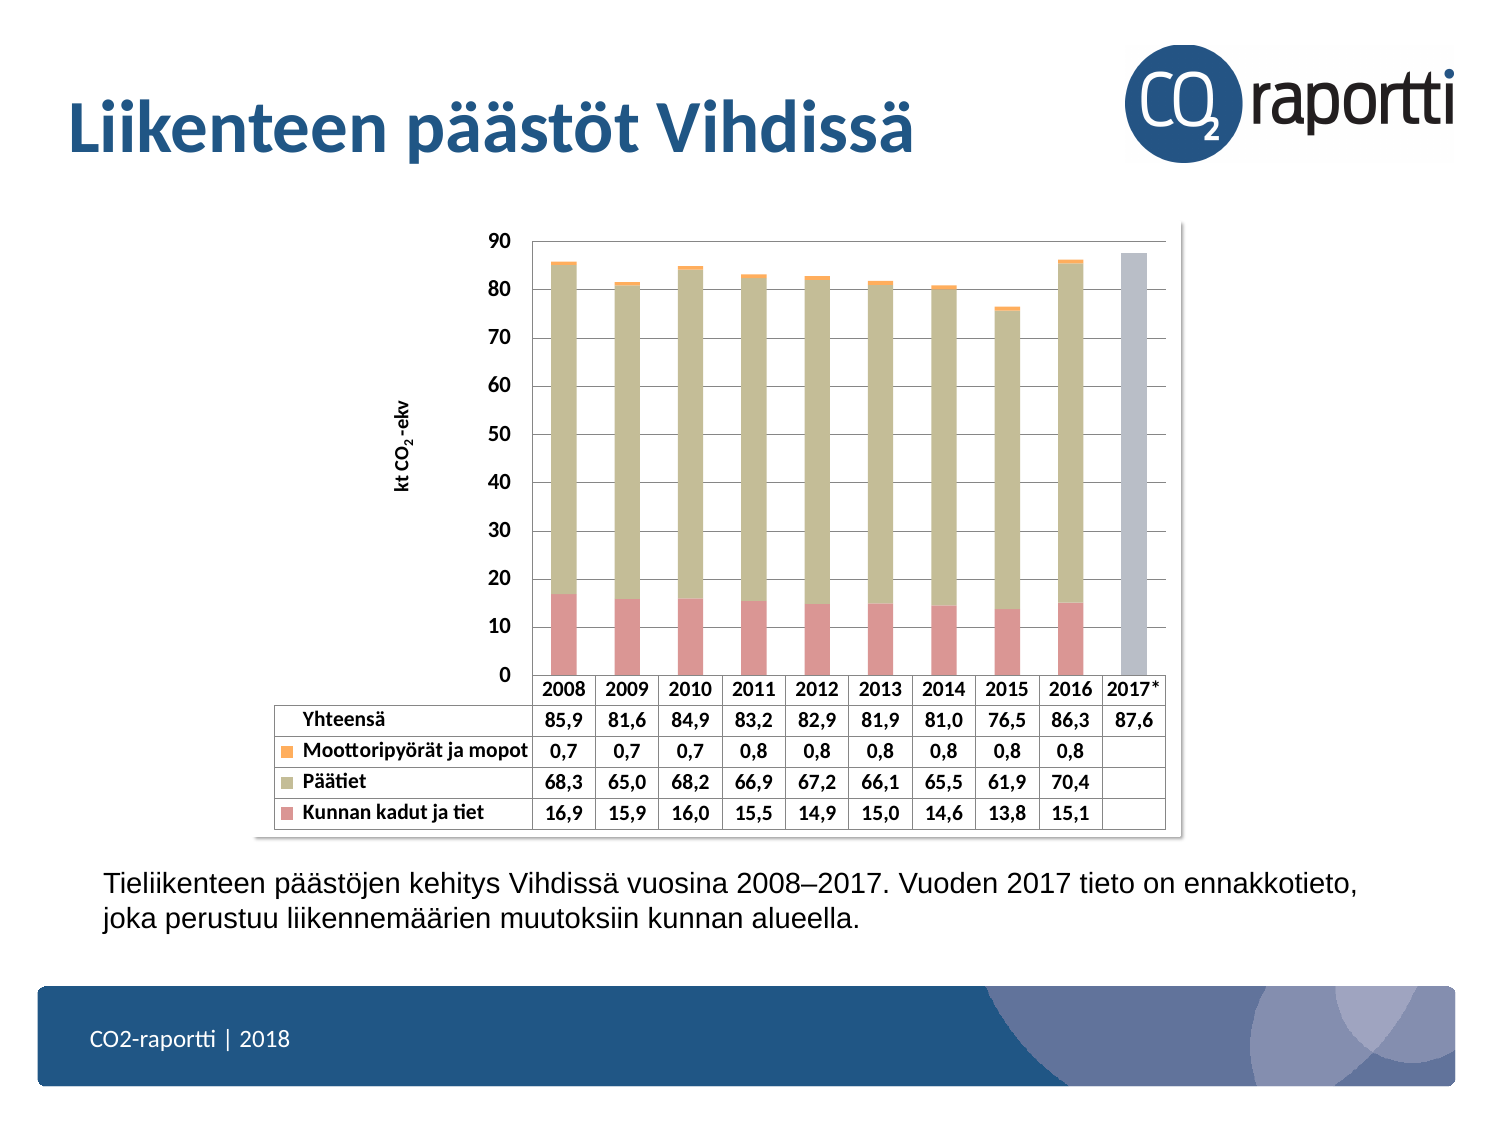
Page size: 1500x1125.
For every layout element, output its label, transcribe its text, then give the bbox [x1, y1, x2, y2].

title Liikenteen päästöt Vihdissä [53, 45, 1128, 200]
text_box Tieliikenteen päästöjen kehitys Vihdissä vuosina 2008–2017. Vuoden 2017 tieto on ennakkotieto, joka perustuu liikennemäärien muutoksiin kunnan alueella. [88, 856, 1412, 942]
picture [1128, 45, 1454, 163]
picture [37, 218, 1488, 1125]
